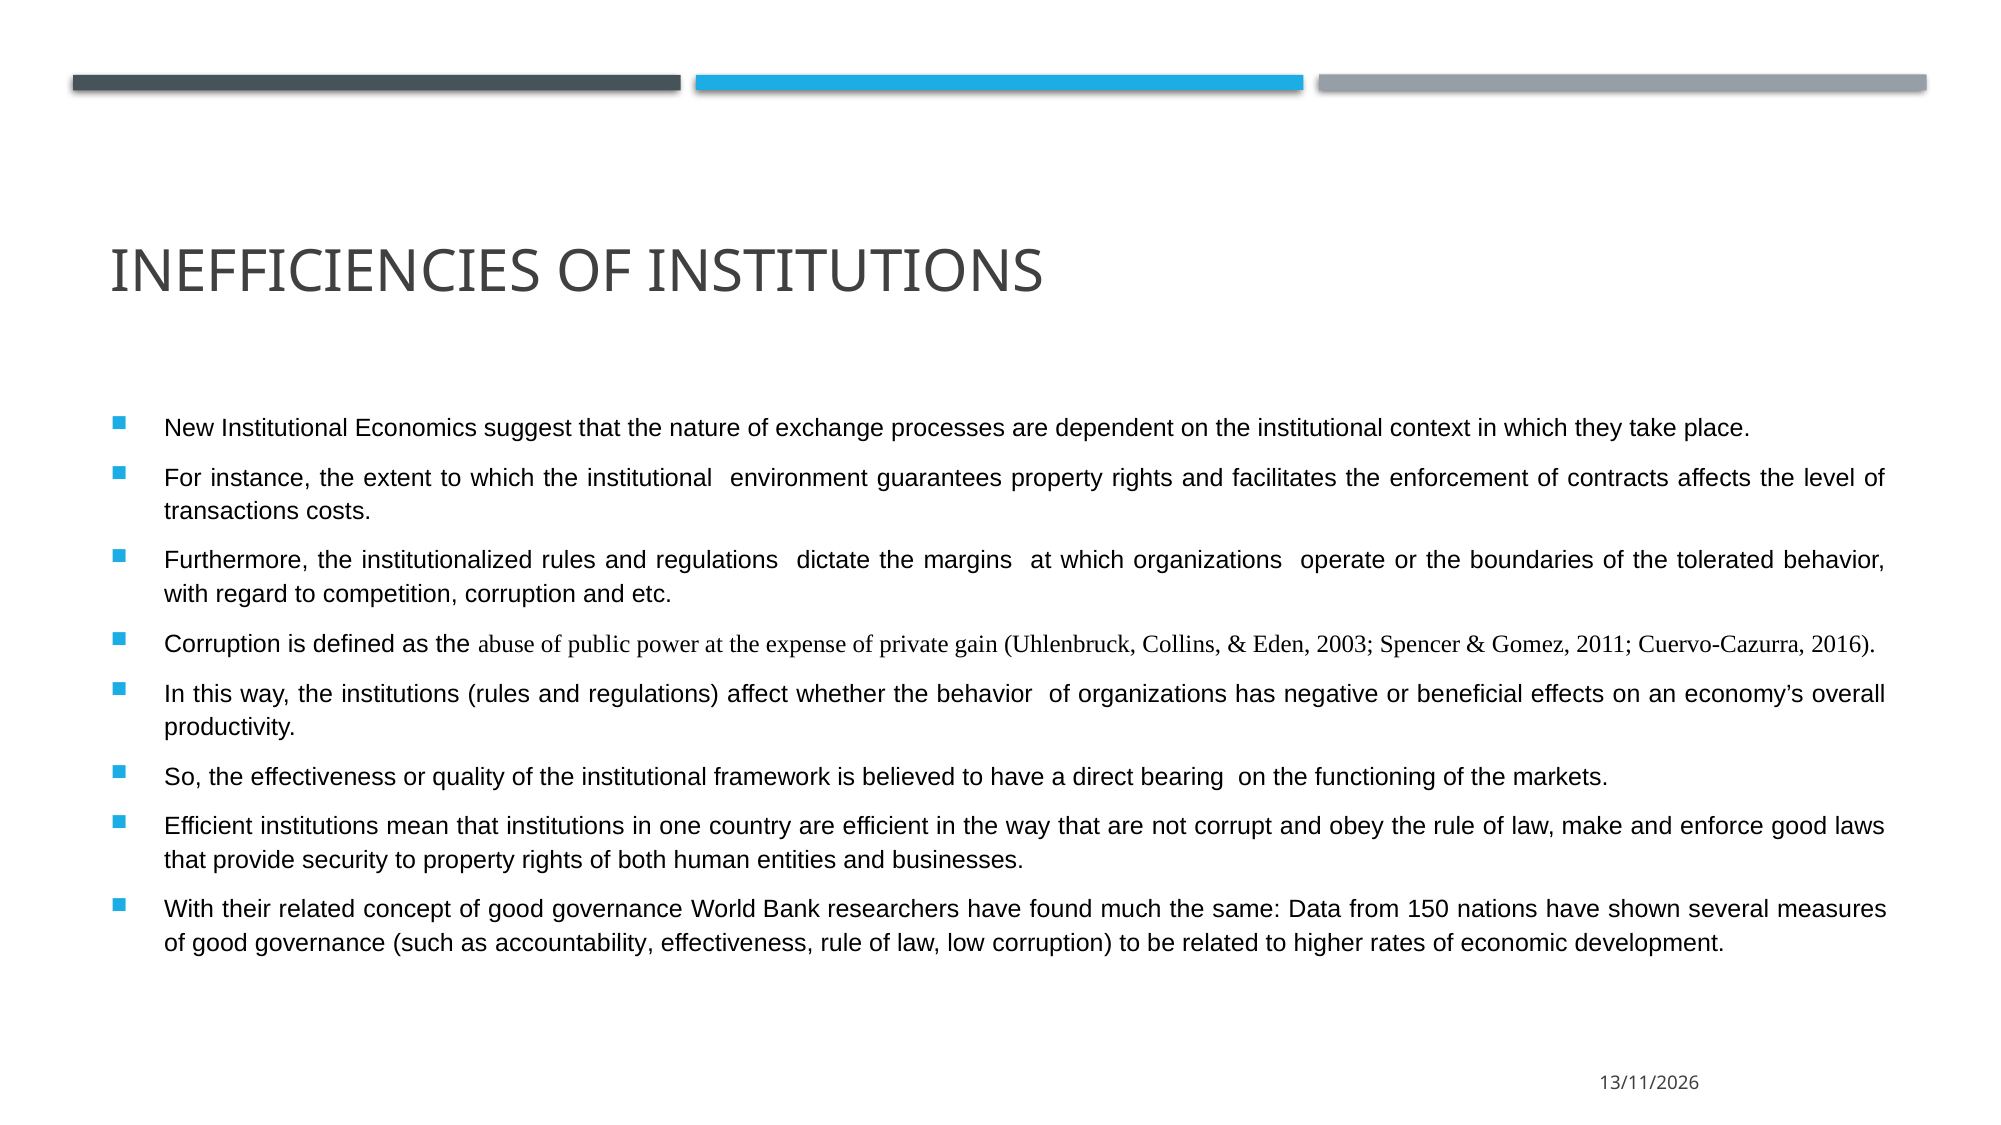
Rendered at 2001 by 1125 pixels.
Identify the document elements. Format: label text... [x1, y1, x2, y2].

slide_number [1247, 1053, 1715, 1114]
list New Institutional Economics suggest that the nature of exchange processes are dependent on the institutional context in which they take place. For instance, the extent to which the institutional environment guarantees property rights and facilitates the enforcement of contracts affects the level of transactions costs. Furthermore, the institutionalized rules and regulations dictate the margins at which organizations operate or the boundaries of the tolerated behavior, with regard to competition, corruption and etc. Corruption is defined as the abuse of public power at the expense of private gain (Uhlenbruck, Collins, & Eden, 2003; Spencer & Gomez, 2011; Cuervo-Cazurra, 2016). In this way, the institutions (rules and regulations) affect whether the behavior of organizations has negative or beneficial effects on an economy’s overall productivity. So, the effectiveness or quality of the institutional framework is believed to have a direct bearing on the functioning of the markets. Efficient institutions mean that institutions in one country are efficient in the way that are not corrupt and obey the rule of law, make and enforce good laws that provide security to property rights of both human entities and businesses. With their related concept of good governance World Bank researchers have found much the same: Data from 150 nations have shown several measures of good governance (such as accountability, effectiveness, rule of law, low corruption) to be related to higher rates of economic development. [95, 383, 1905, 981]
title Inefficiencies of Institutions [95, 115, 1905, 311]
